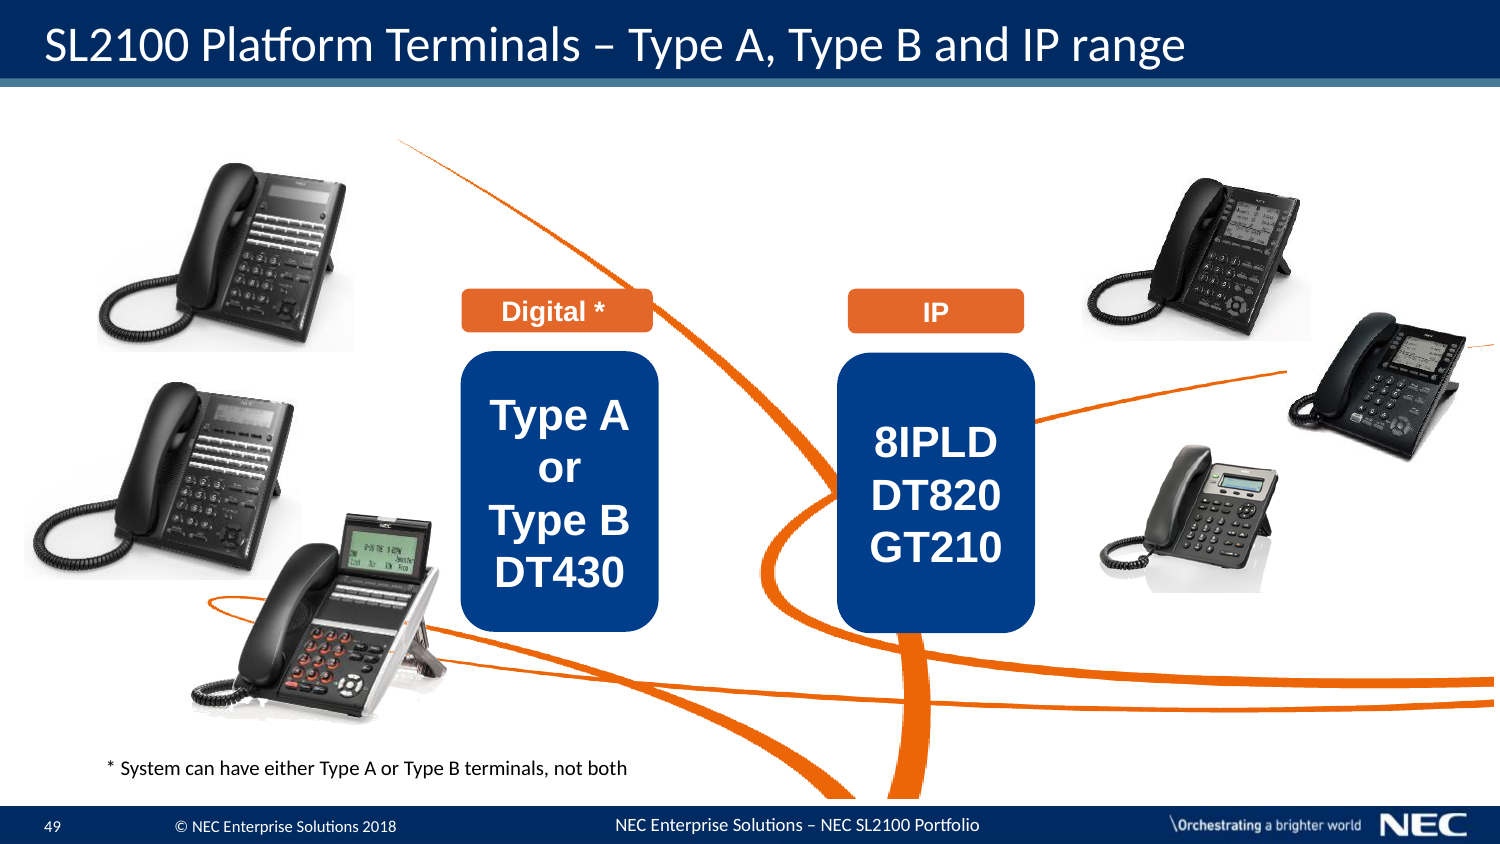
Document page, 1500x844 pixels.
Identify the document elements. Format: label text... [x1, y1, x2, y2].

picture [23, 134, 1494, 800]
picture [0, 806, 1500, 844]
text_box * System can have either Type A or Type B terminals, not both [90, 747, 186, 788]
table_cell BE116519 [183, 747, 191, 788]
title SL2100 Platform Terminals – Type A, Type B and IP range [29, 2, 1471, 80]
